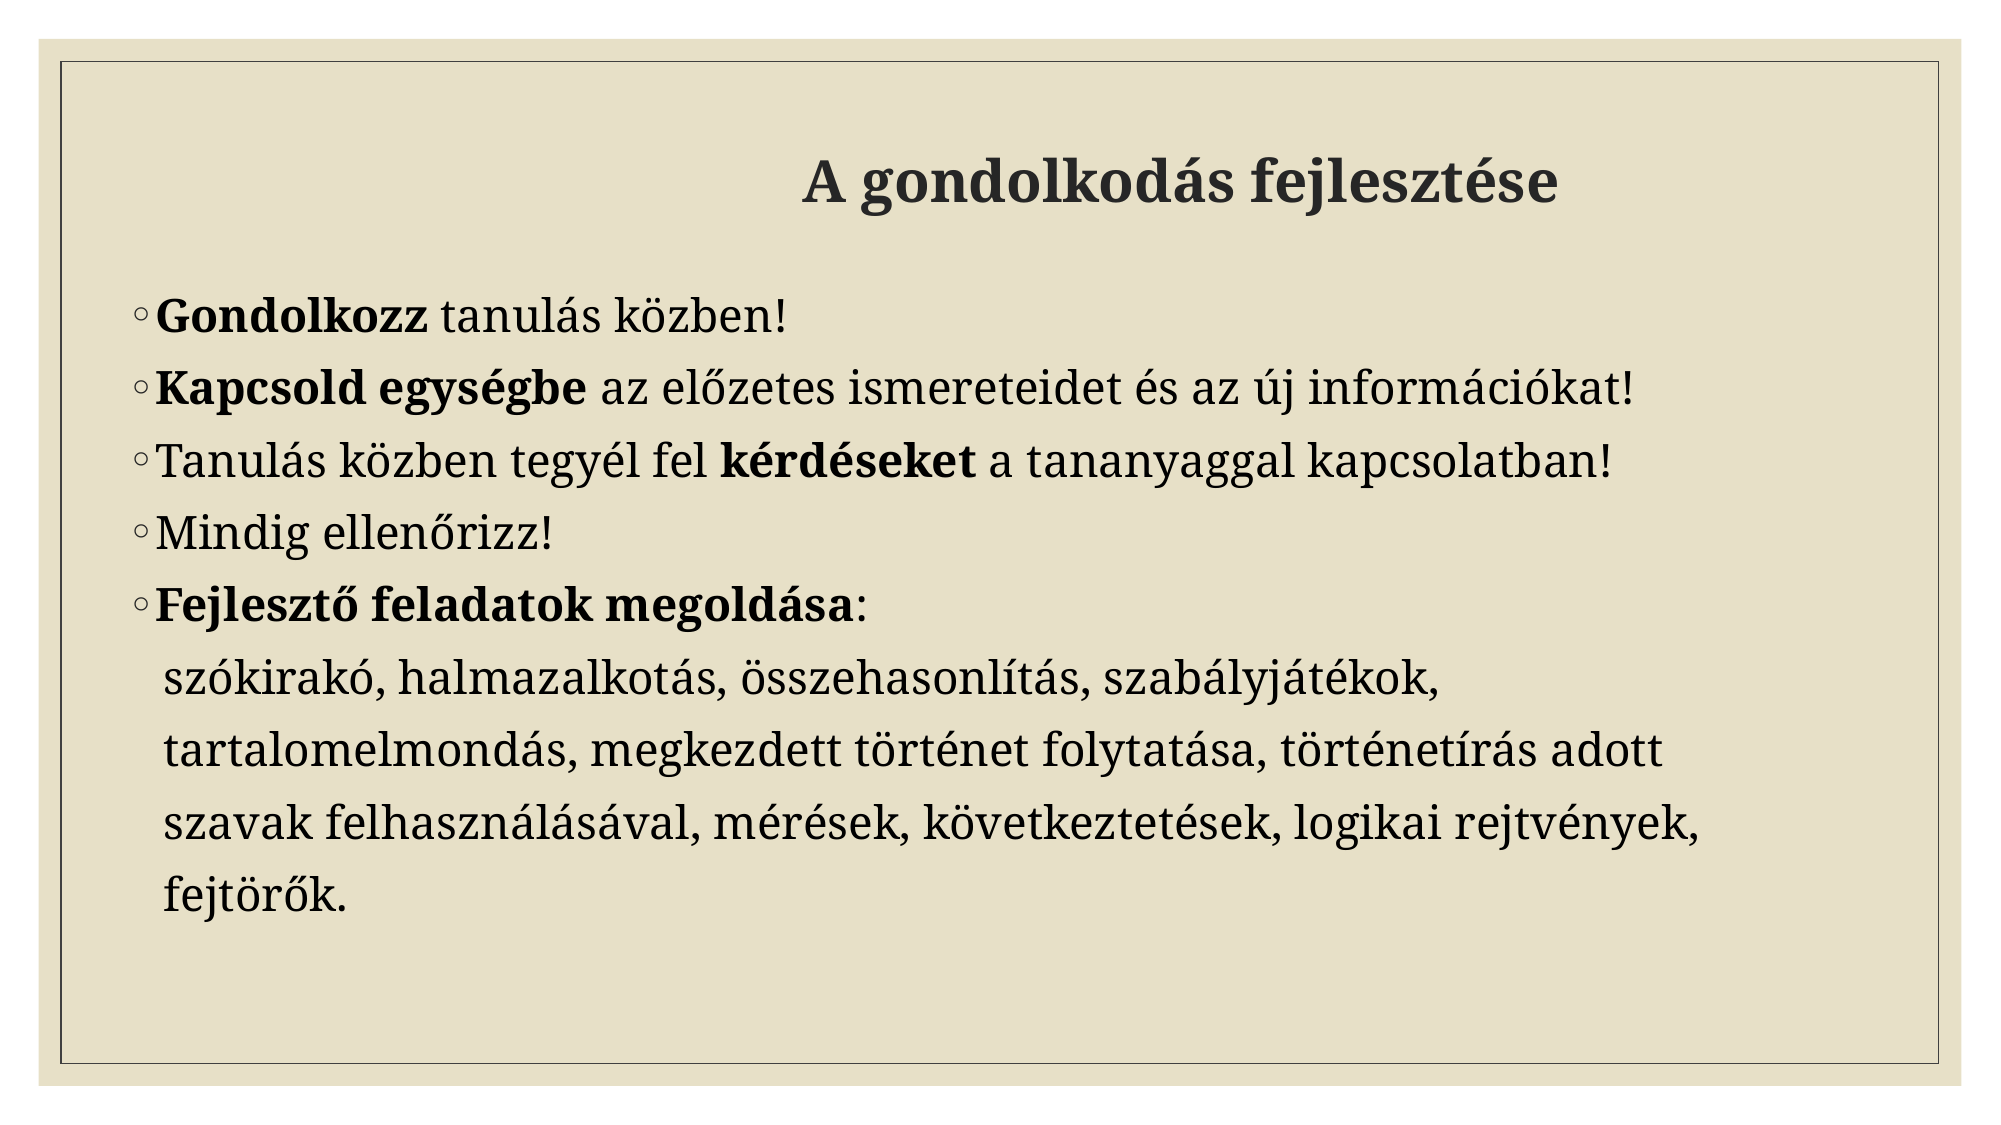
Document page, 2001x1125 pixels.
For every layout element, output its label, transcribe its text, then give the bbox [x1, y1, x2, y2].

title A gondolkodás fejlesztése [474, 125, 1888, 243]
list Gondolkozz tanulás közben! Kapcsold egységbe az előzetes ismereteidet és az új információkat! Tanulás közben tegyél fel kérdéseket a tananyaggal kapcsolatban! Mindig ellenőrizz! Fejlesztő feladatok megoldása: szókirakó, halmazalkotás, összehasonlítás, szabályjátékok, tartalomelmondás, megkezdett történet folytatása, történetírás adott szavak felhasználásával, mérések, következtetések, logikai rejtvények, fejtörők. [112, 278, 1729, 1021]
